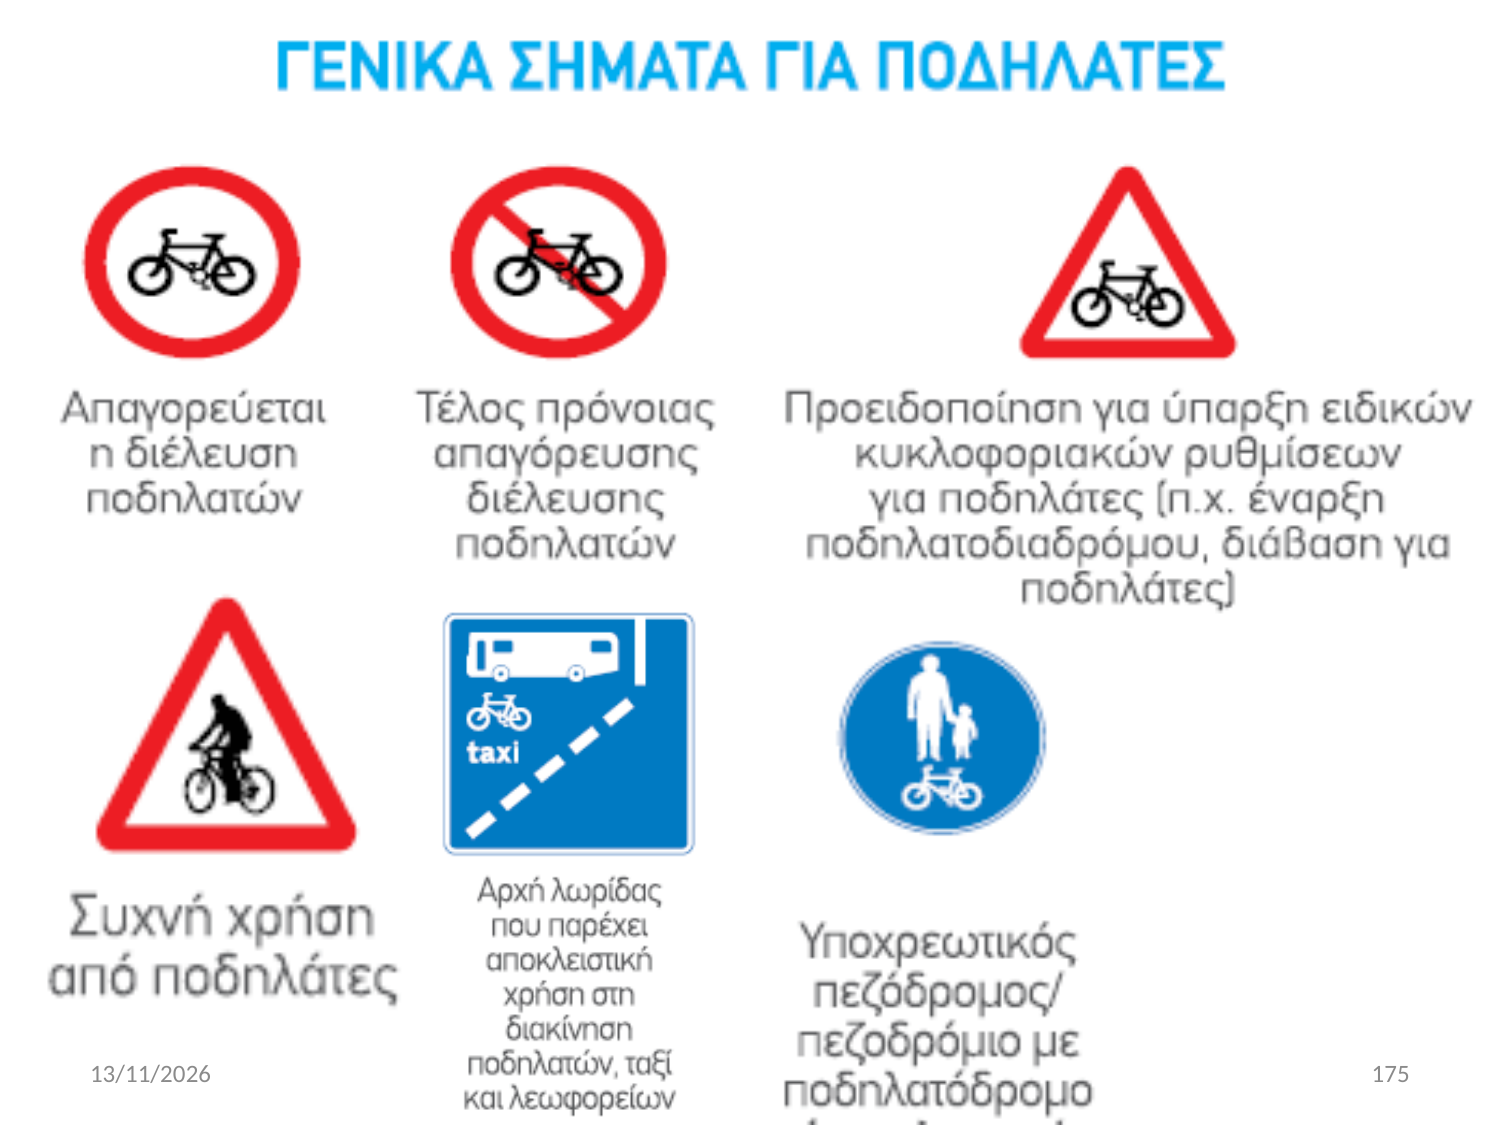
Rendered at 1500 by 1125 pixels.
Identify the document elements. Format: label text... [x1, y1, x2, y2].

picture [0, 137, 1500, 1125]
slide_number 175 [1166, 1042, 1425, 1103]
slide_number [75, 1042, 425, 1103]
picture [212, 0, 1251, 132]
